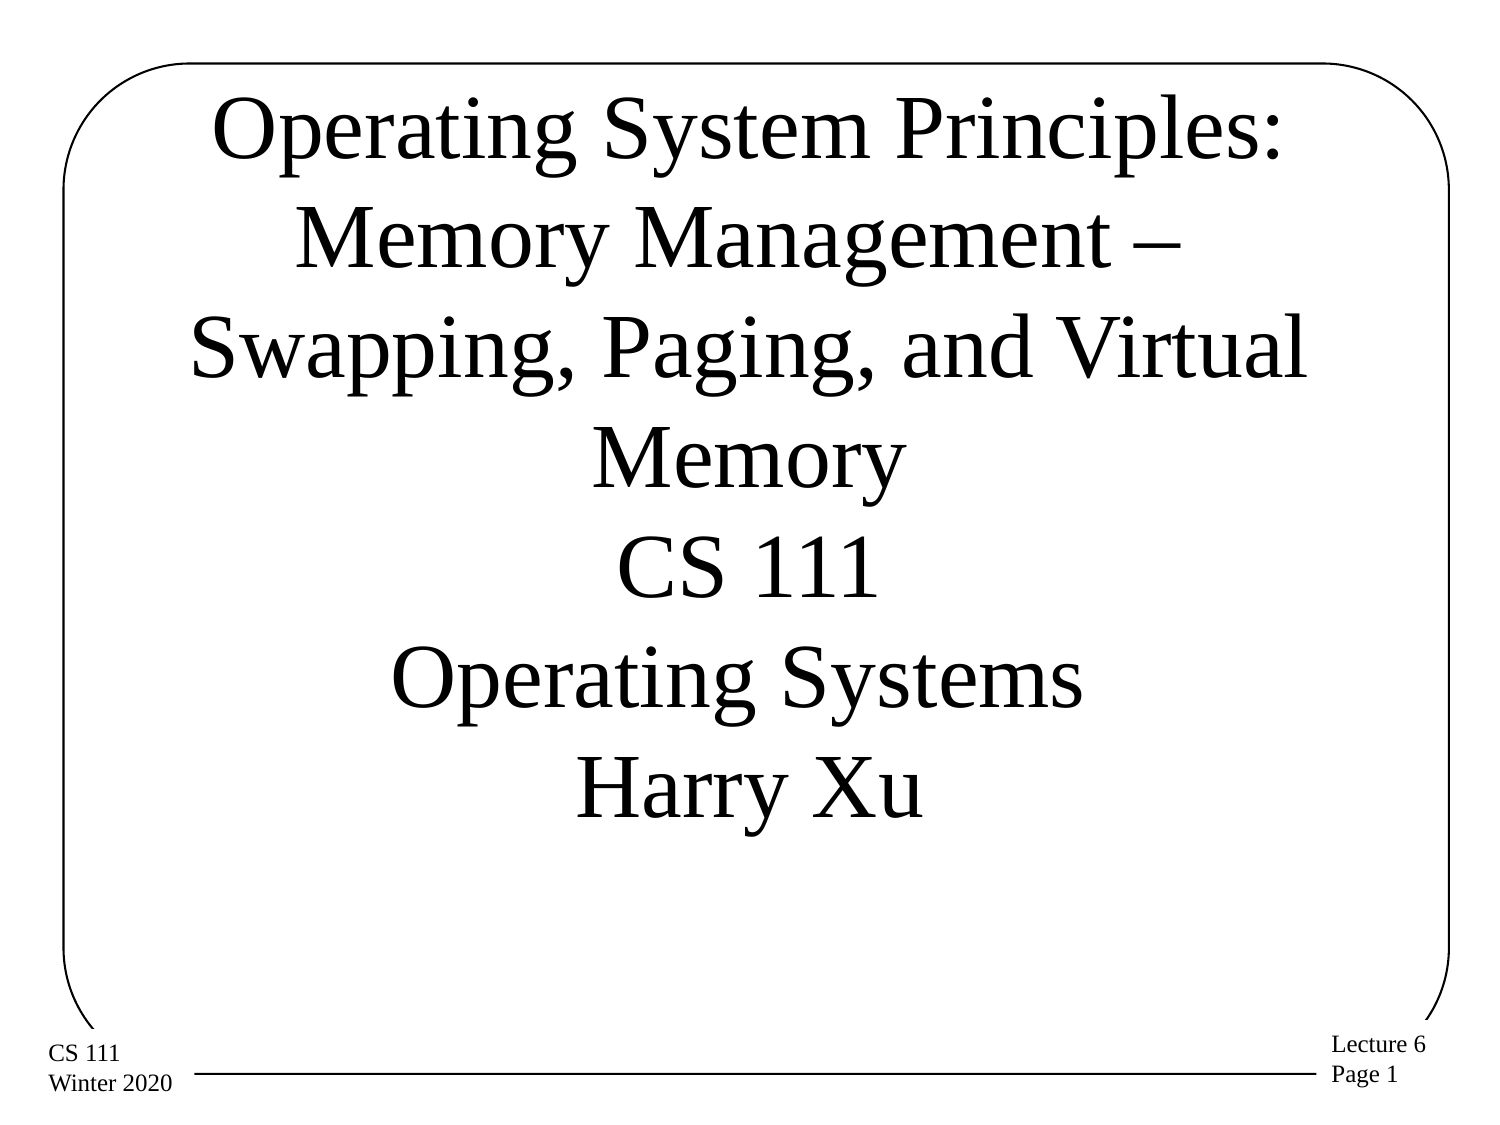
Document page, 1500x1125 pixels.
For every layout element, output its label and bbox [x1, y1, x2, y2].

list [74, 389, 1426, 1125]
